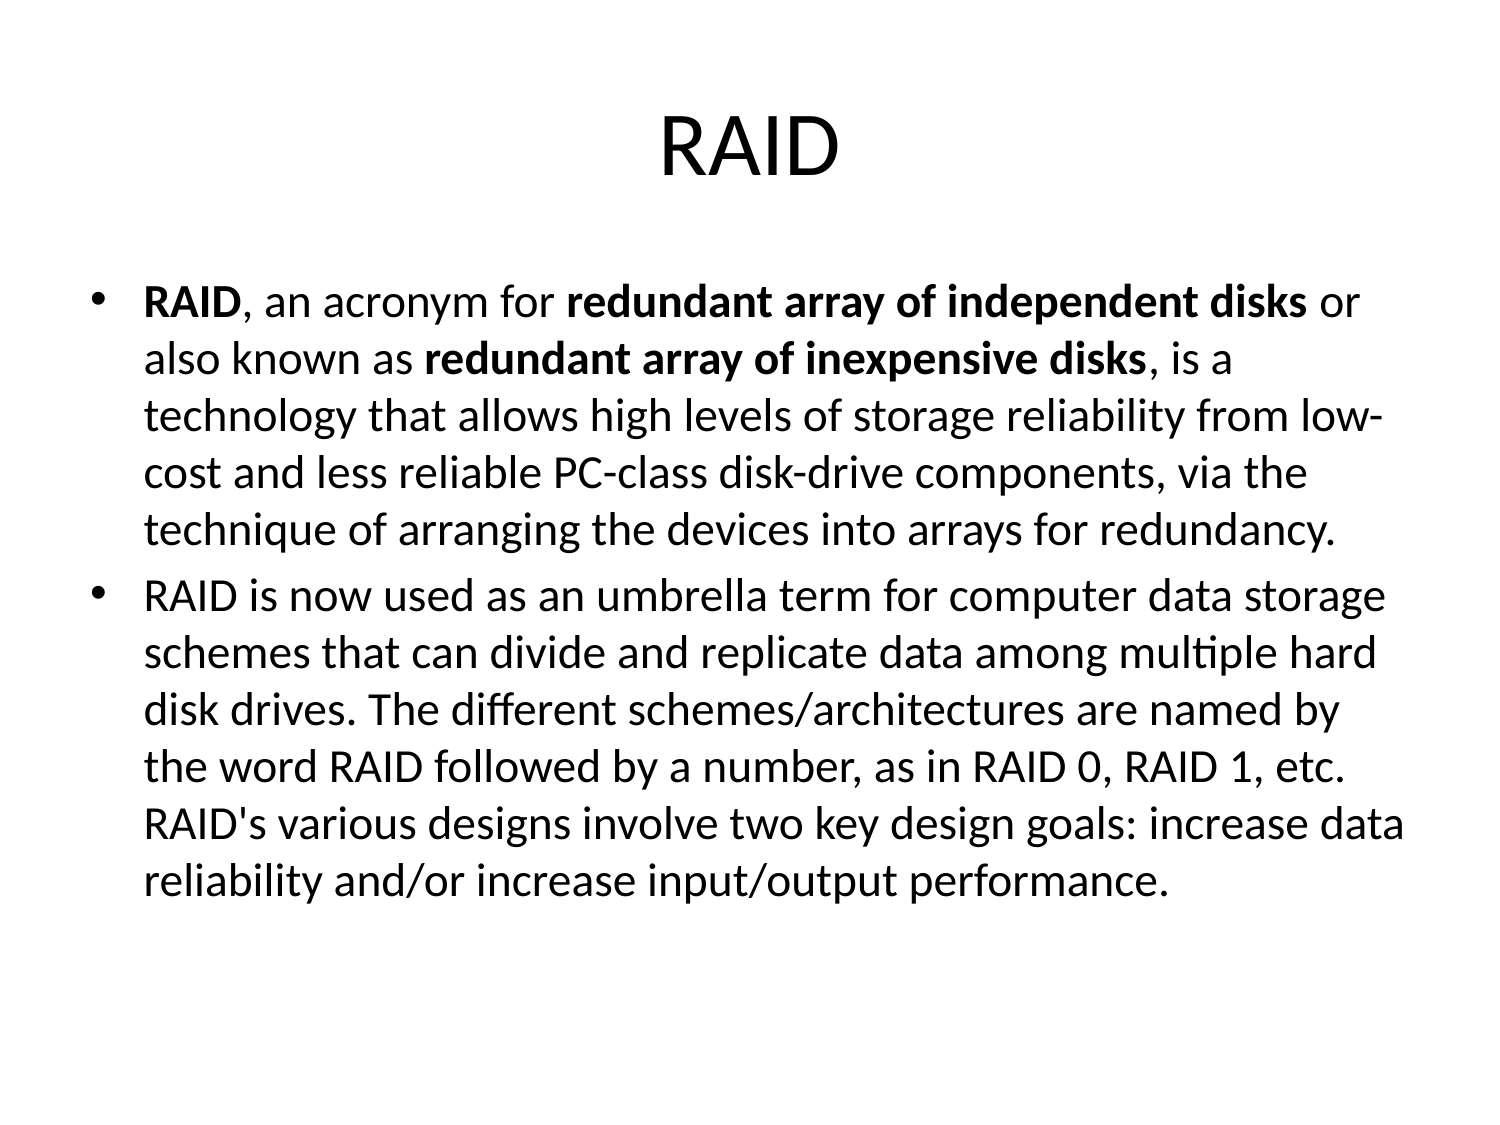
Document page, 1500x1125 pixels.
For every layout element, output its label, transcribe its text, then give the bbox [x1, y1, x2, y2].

title RAID [75, 45, 1425, 233]
list RAID, an acronym for redundant array of independent disks or also known as redundant array of inexpensive disks, is a technology that allows high levels of storage reliability from low-cost and less reliable PC-class disk-drive components, via the technique of arranging the devices into arrays for redundancy. RAID is now used as an umbrella term for computer data storage schemes that can divide and replicate data among multiple hard disk drives. The different schemes/architectures are named by the word RAID followed by a number, as in RAID 0, RAID 1, etc. RAID's various designs involve two key design goals: increase data reliability and/or increase input/output performance. [75, 262, 1425, 1005]
